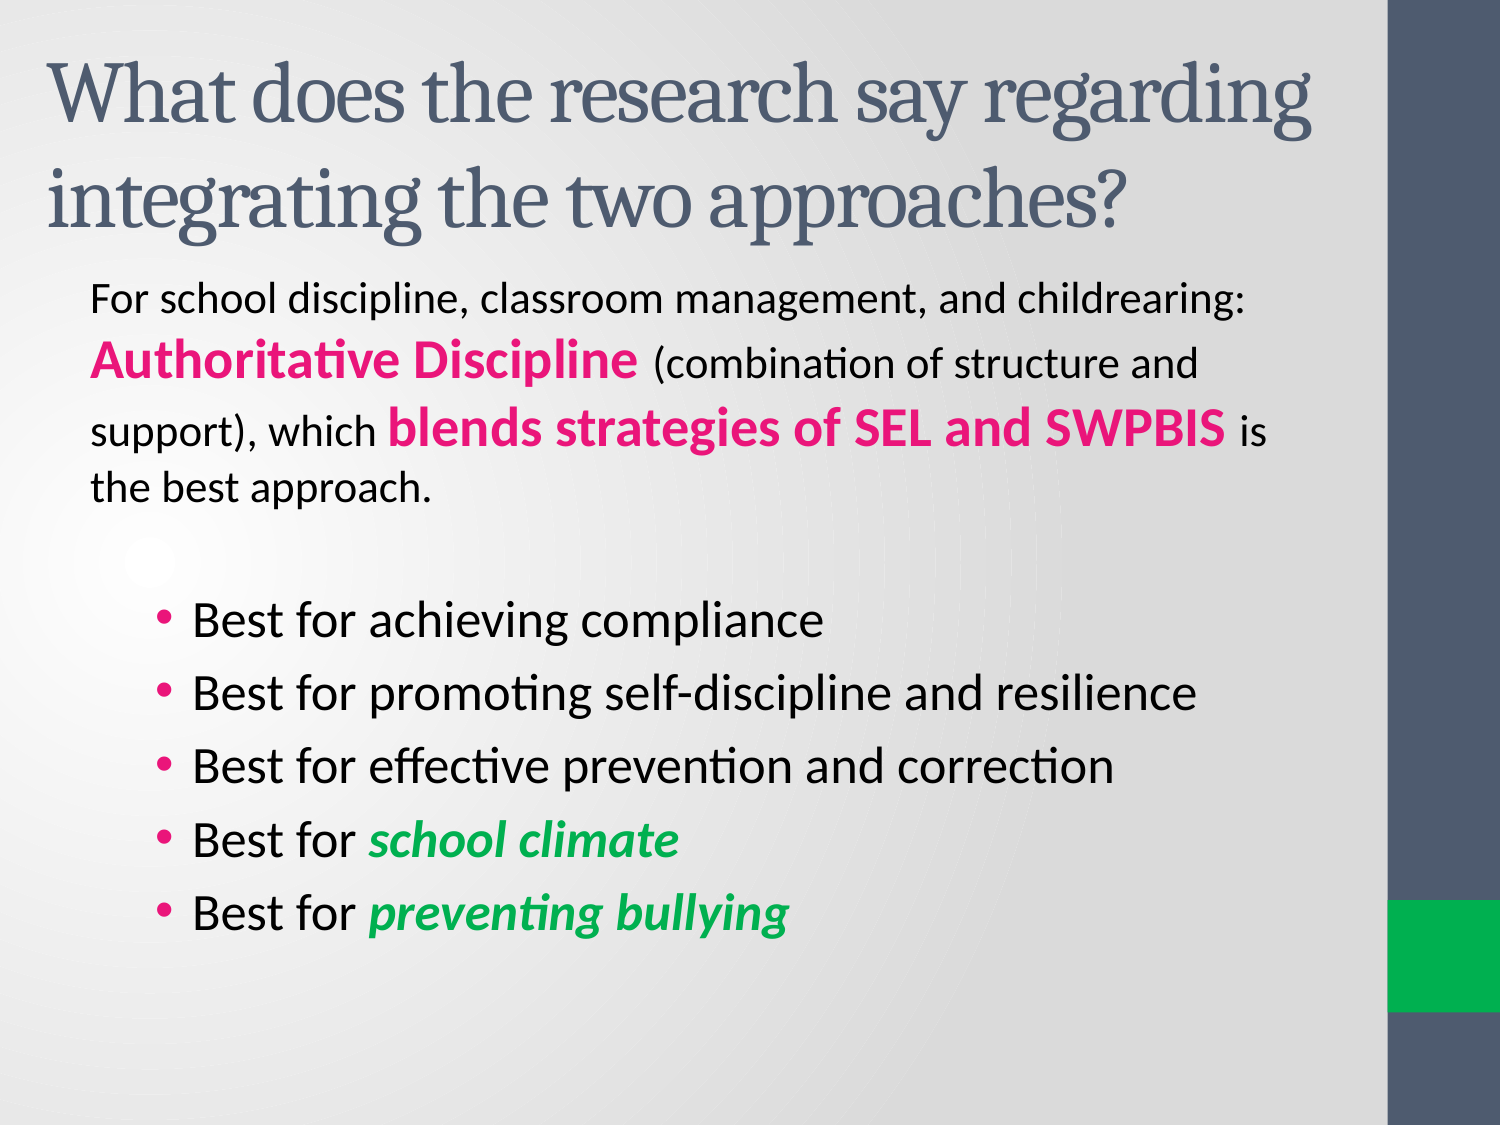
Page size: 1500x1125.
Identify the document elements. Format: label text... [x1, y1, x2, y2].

list For school discipline, classroom management, and childrearing: Authoritative Discipline (combination of structure and support), which blends strategies of SEL and SWPBIS is the best approach. Best for achieving compliance Best for promoting self-discipline and resilience Best for effective prevention and correction Best for school climate Best for preventing bullying [75, 260, 1325, 961]
title What does the research say regarding integrating the two approaches? [31, 24, 1369, 255]
